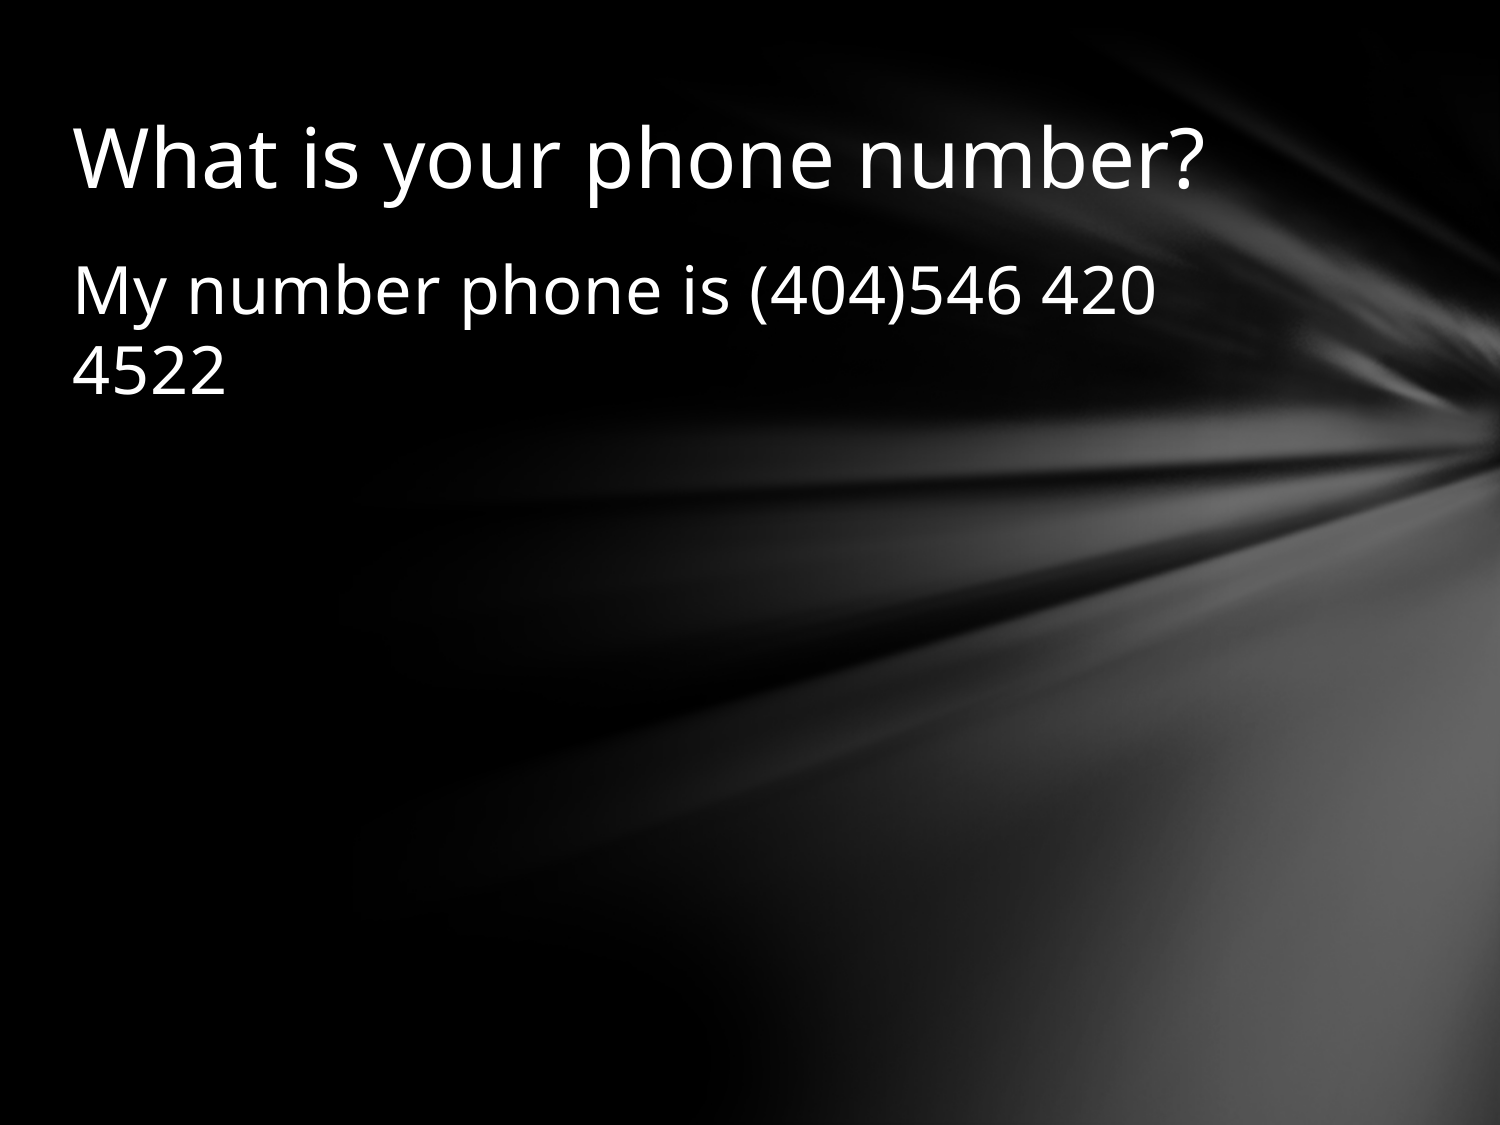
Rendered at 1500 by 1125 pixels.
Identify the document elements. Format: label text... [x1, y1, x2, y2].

title What is your phone number? [57, 37, 1318, 213]
list My number phone is (404)546 420 4522 [57, 239, 1318, 1015]
